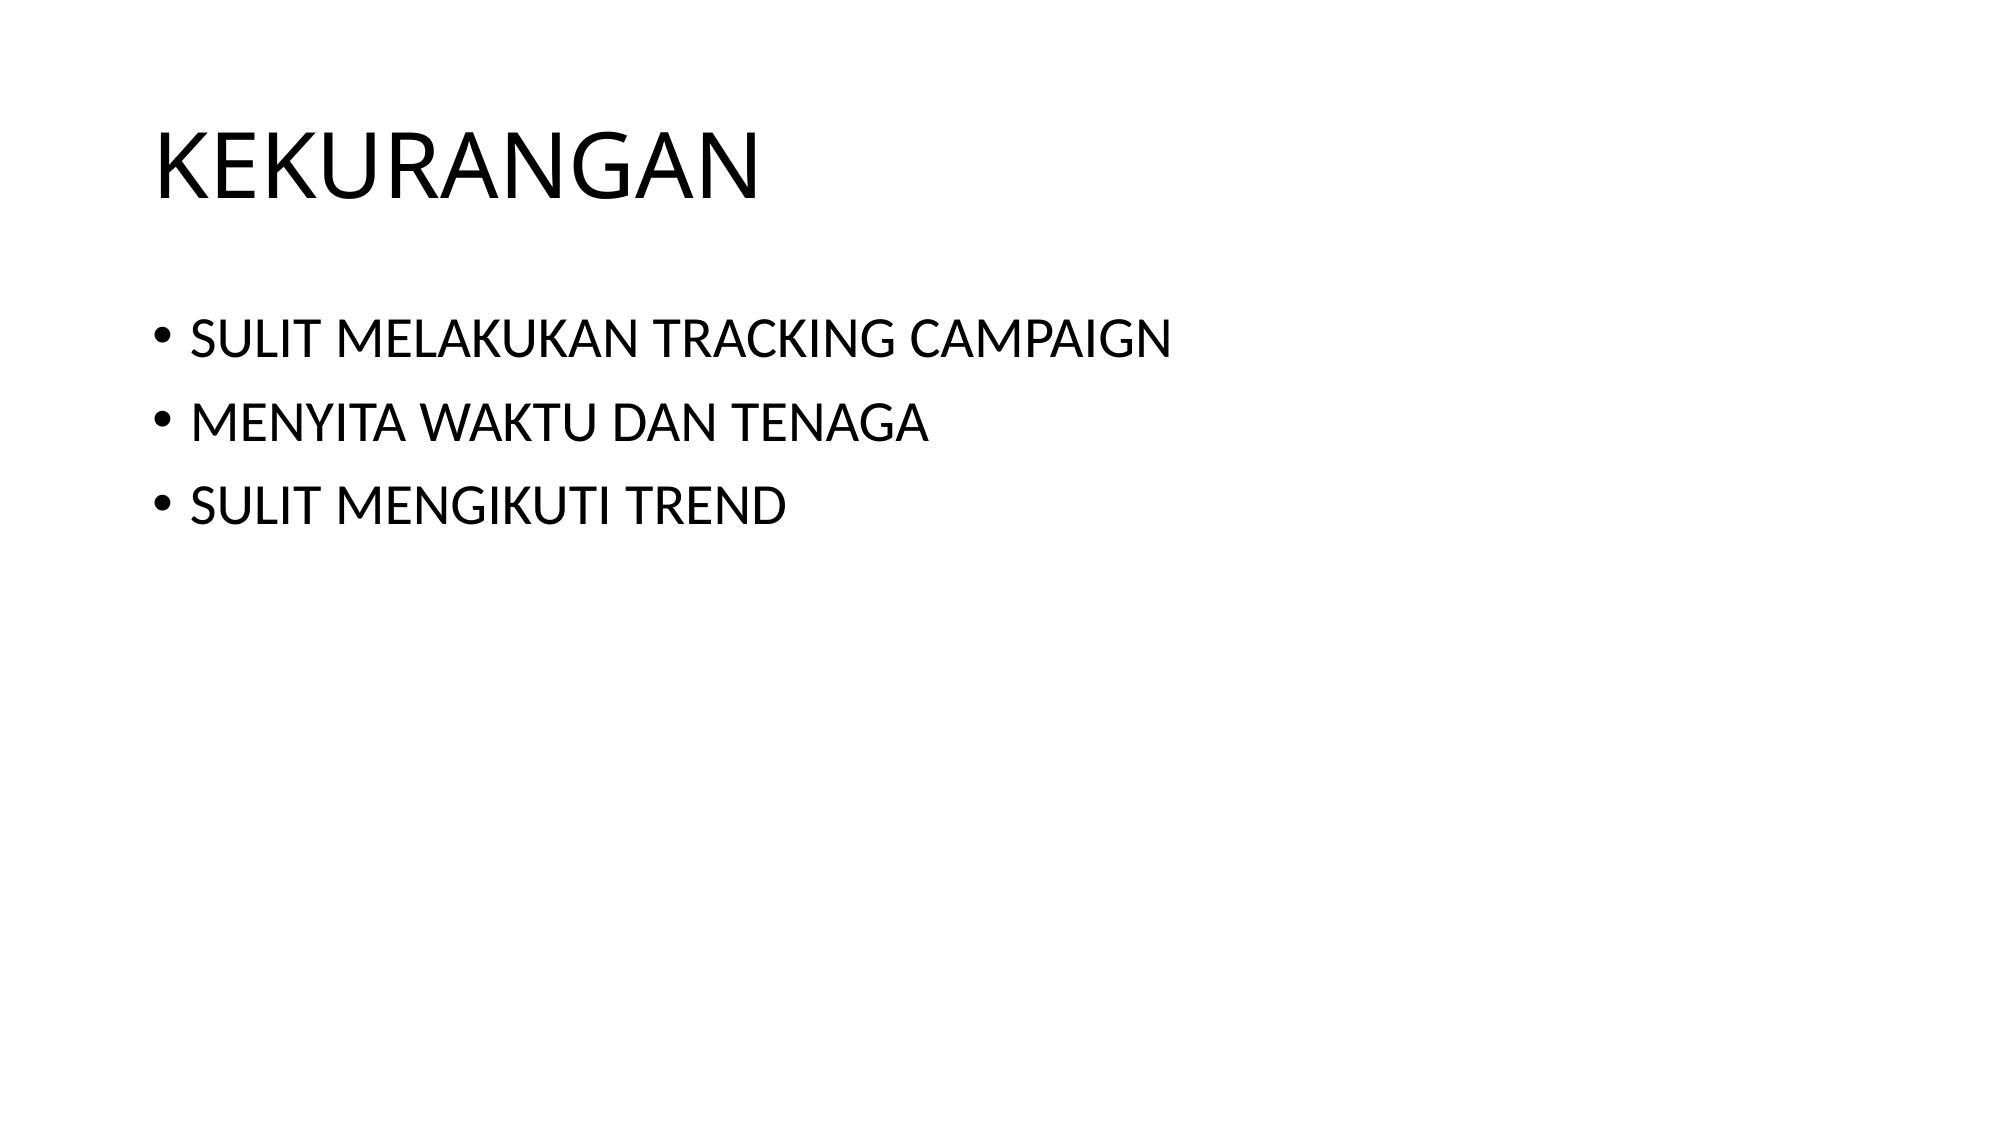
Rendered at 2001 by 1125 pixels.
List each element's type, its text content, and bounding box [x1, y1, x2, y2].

title KEKURANGAN [137, 59, 1863, 278]
list SULIT MELAKUKAN TRACKING CAMPAIGN MENYITA WAKTU DAN TENAGA SULIT MENGIKUTI TREND [137, 299, 1863, 1014]
